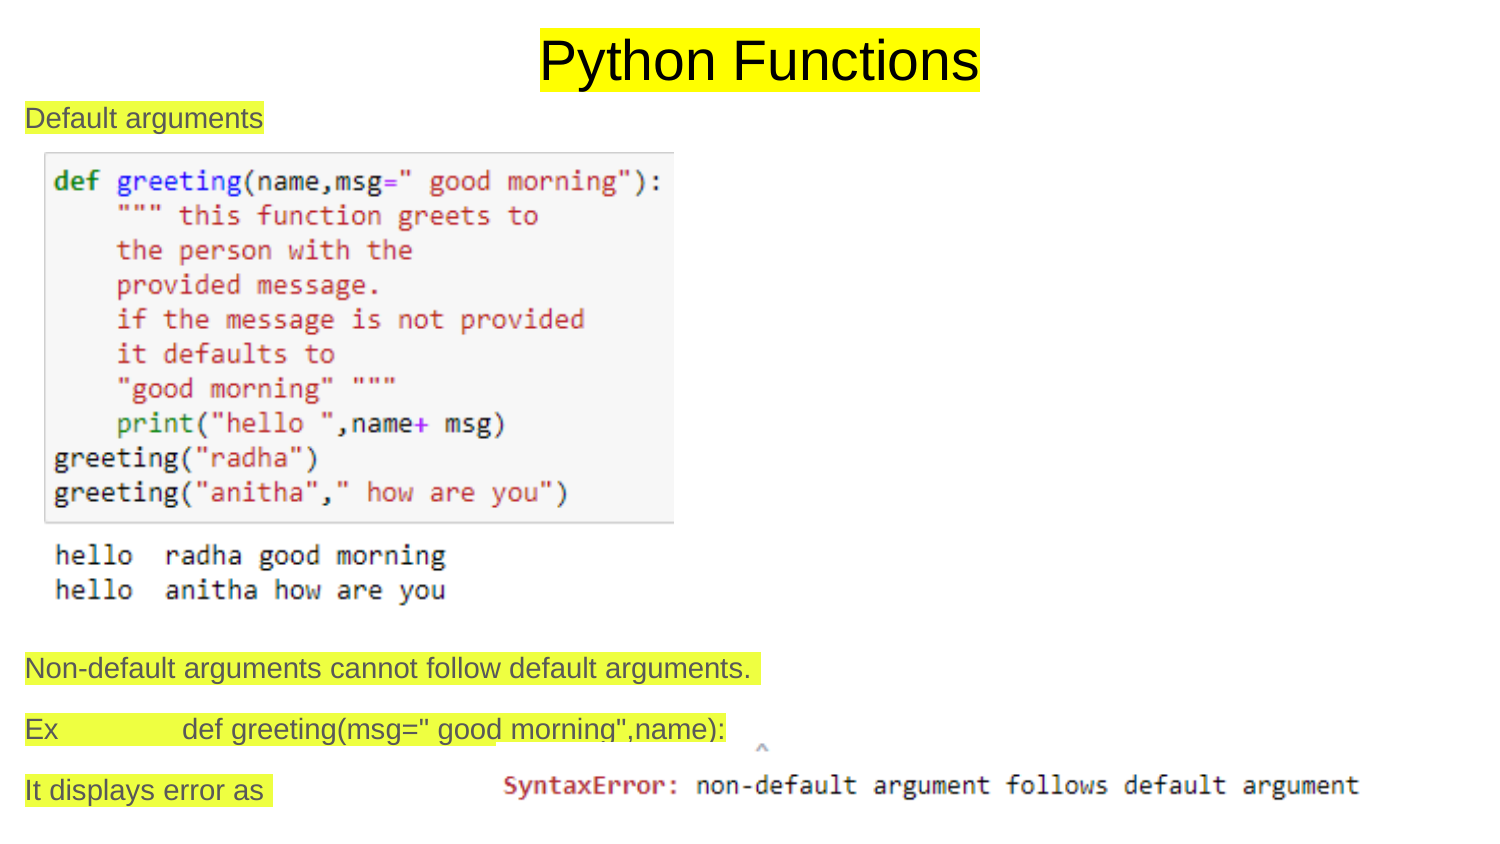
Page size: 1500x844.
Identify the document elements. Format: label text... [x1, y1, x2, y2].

list Default arguments Non-default arguments cannot follow default arguments. Ex def greeting(msg=" good morning",name): It displays error as [9, 81, 1408, 830]
picture [496, 742, 1397, 837]
title Python Functions [61, 13, 1459, 108]
picture [43, 152, 674, 627]
